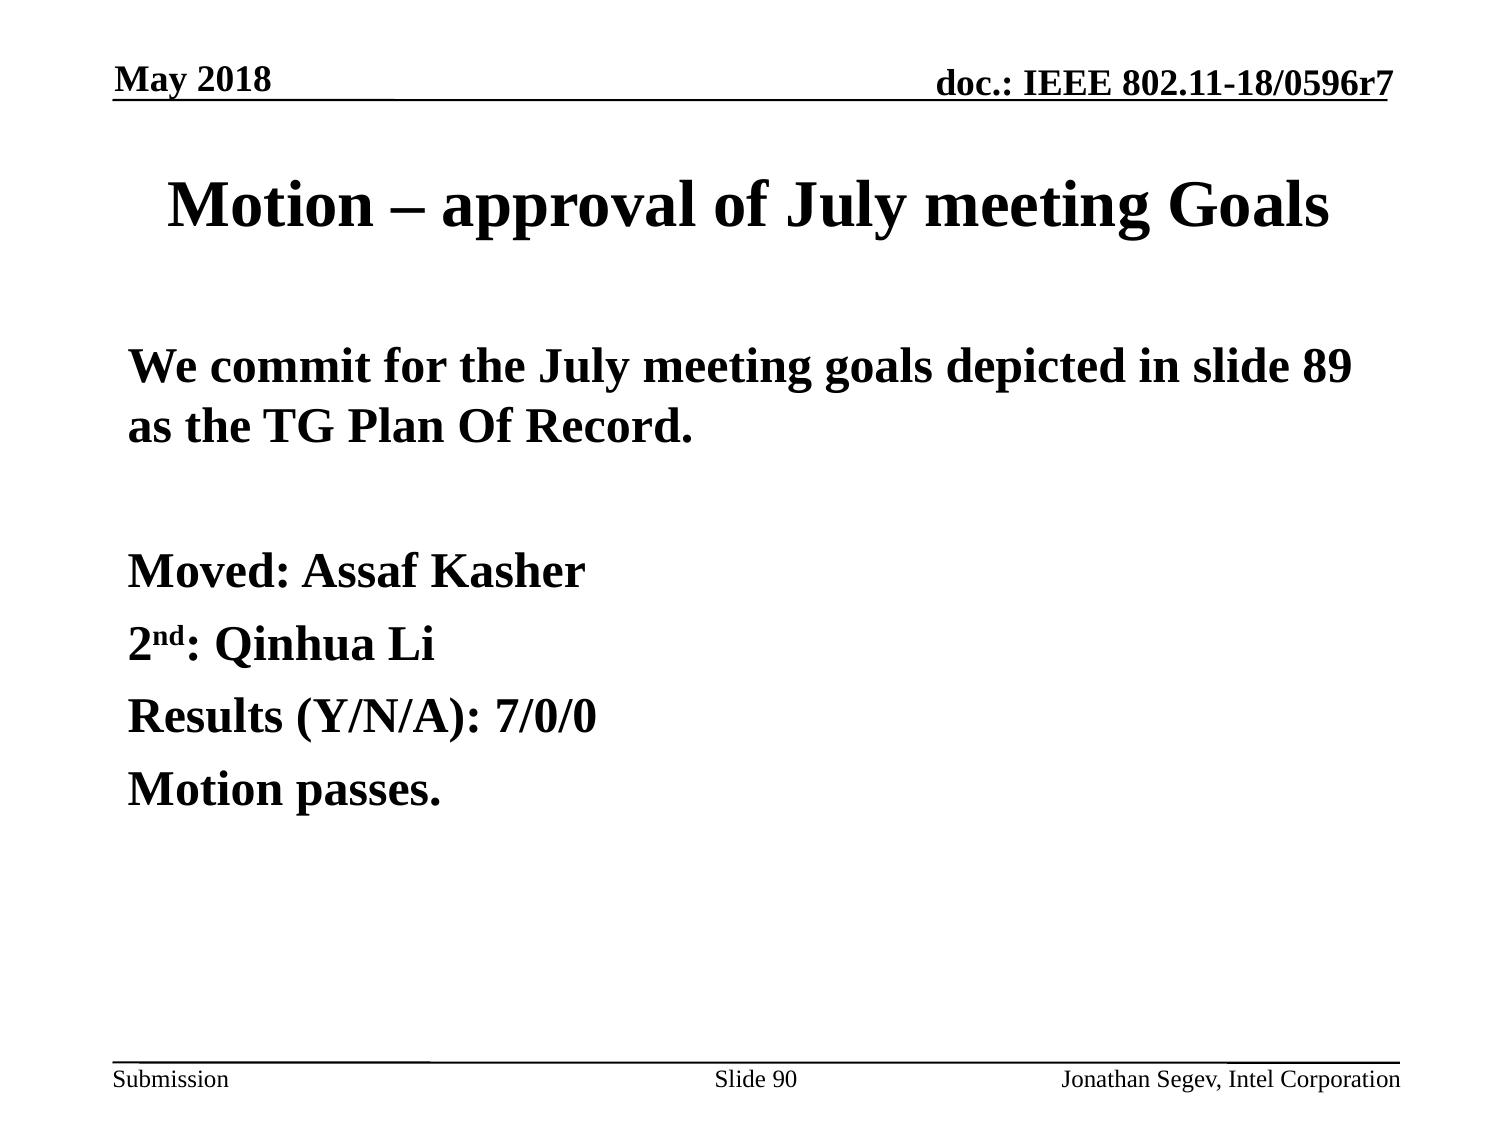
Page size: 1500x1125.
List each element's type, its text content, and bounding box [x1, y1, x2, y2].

list We commit for the July meeting goals depicted in slide 89 as the TG Plan Of Record. Moved: Assaf Kasher 2nd: Qinhua Li Results (Y/N/A): 7/0/0 Motion passes. [112, 324, 1388, 1000]
slide_number Slide 90 [712, 1061, 800, 1123]
title Motion – approval of July meeting Goals [112, 112, 1388, 288]
footer Jonathan Segev, Intel Corporation [878, 1061, 1402, 1093]
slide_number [114, 54, 423, 100]
